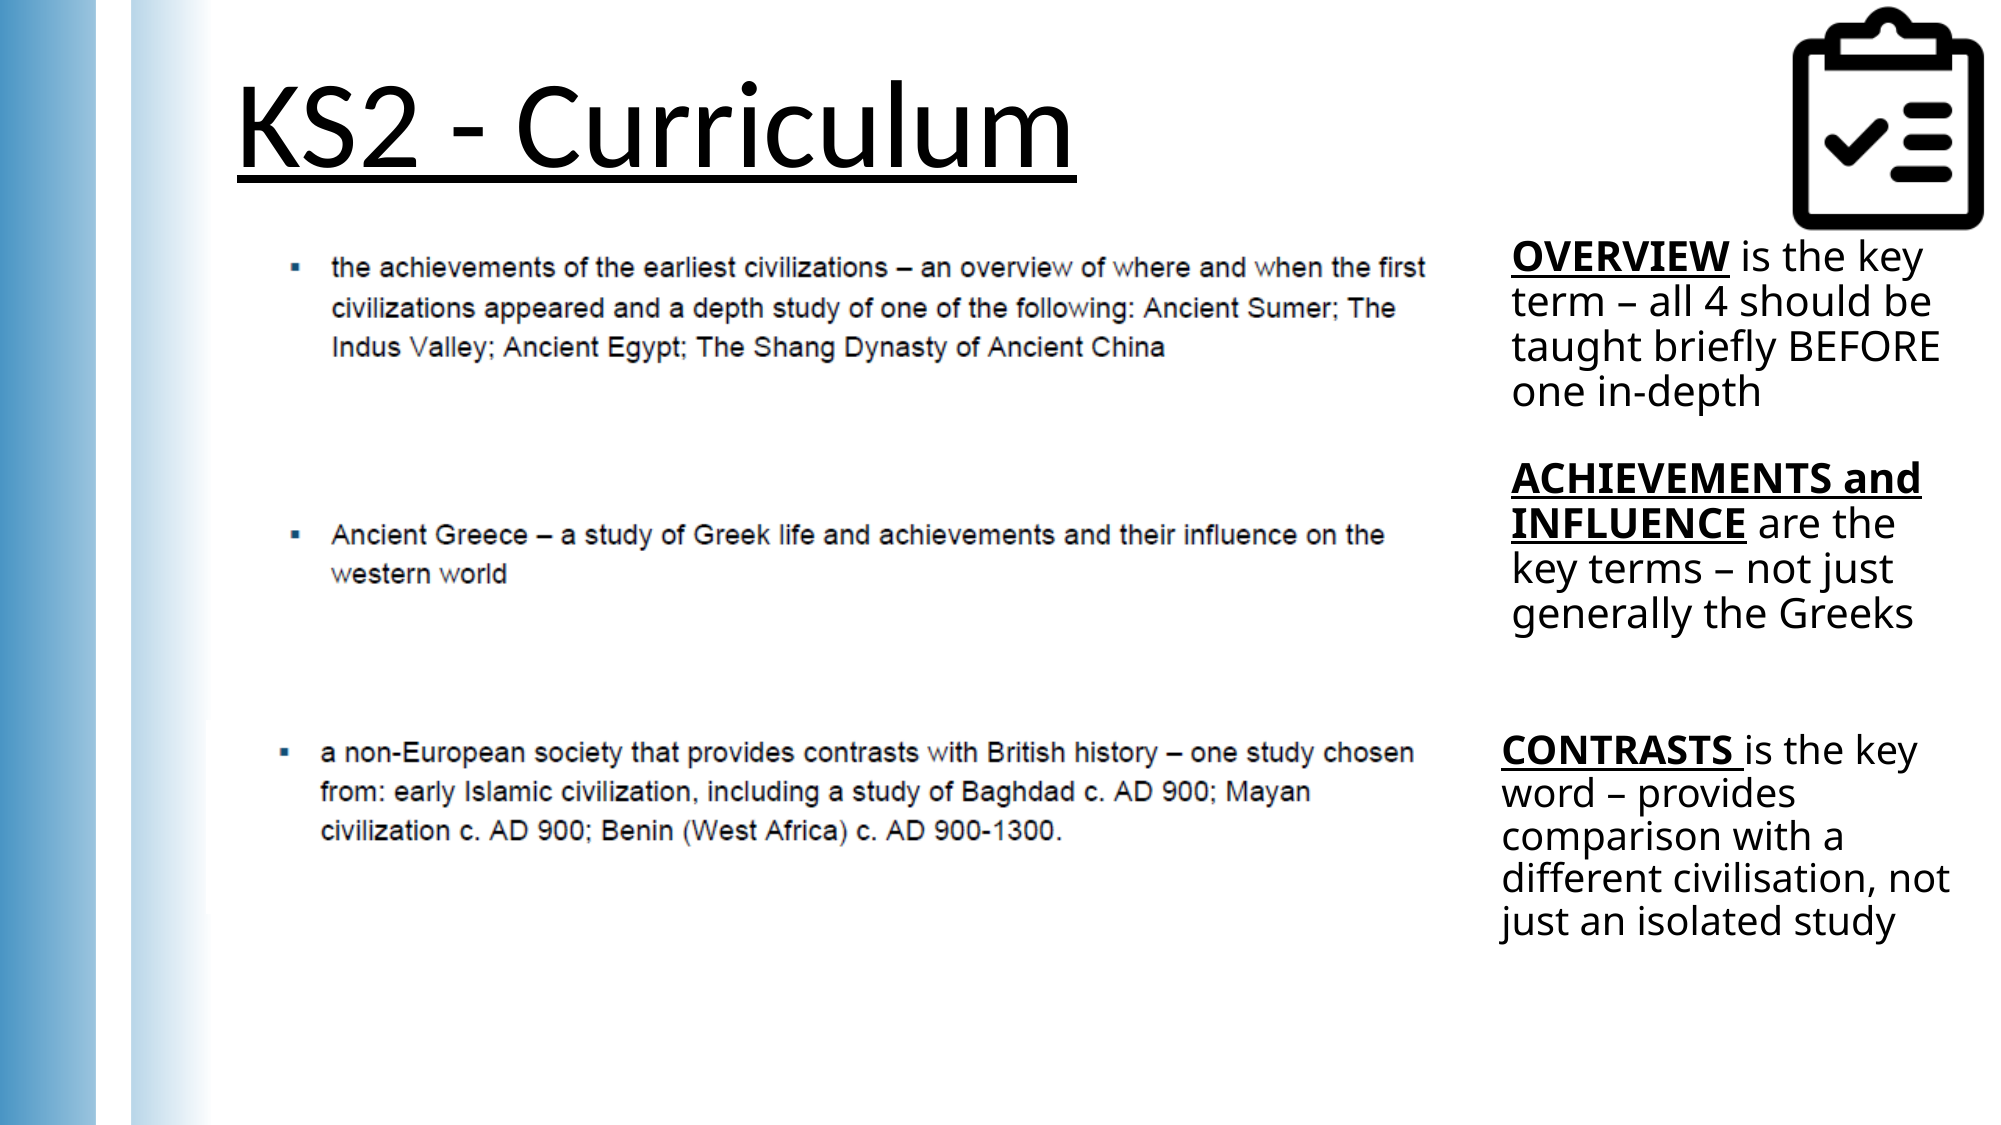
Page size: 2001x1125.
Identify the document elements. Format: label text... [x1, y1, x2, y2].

picture [215, 228, 1448, 384]
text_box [0, 0, 211, 1125]
text_box OVERVIEW is the key term – all 4 should be taught briefly BEFORE one in-depth [1496, 228, 1987, 444]
picture [215, 504, 1410, 611]
text_box CONTRASTS is the key word – provides comparison with a different civilisation, not just an isolated study [1486, 722, 1977, 956]
text_box KS2 - Curriculum [222, 35, 1761, 200]
picture [205, 719, 1424, 914]
text_box ACHIEVEMENTS and INFLUENCE are the key terms – not just generally the Greeks [1496, 449, 1987, 665]
picture [1761, 0, 2000, 246]
